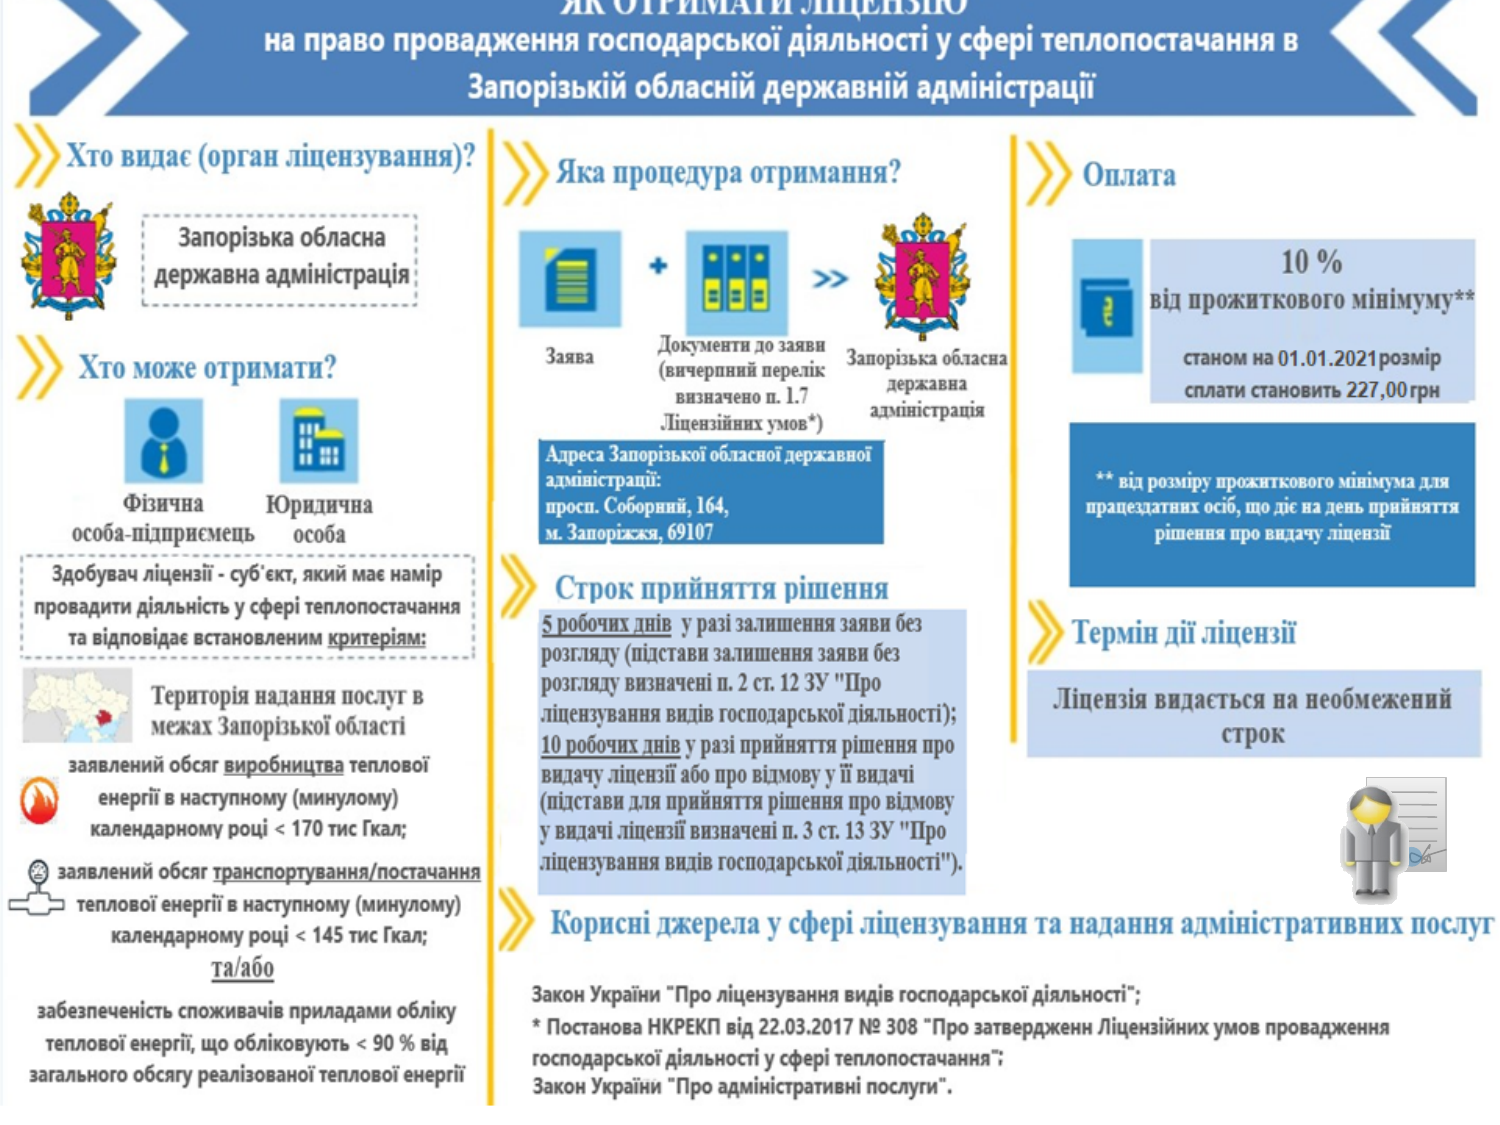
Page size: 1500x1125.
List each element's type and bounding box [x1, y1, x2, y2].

text_box [1316, 763, 1447, 907]
picture [0, 0, 1500, 1125]
